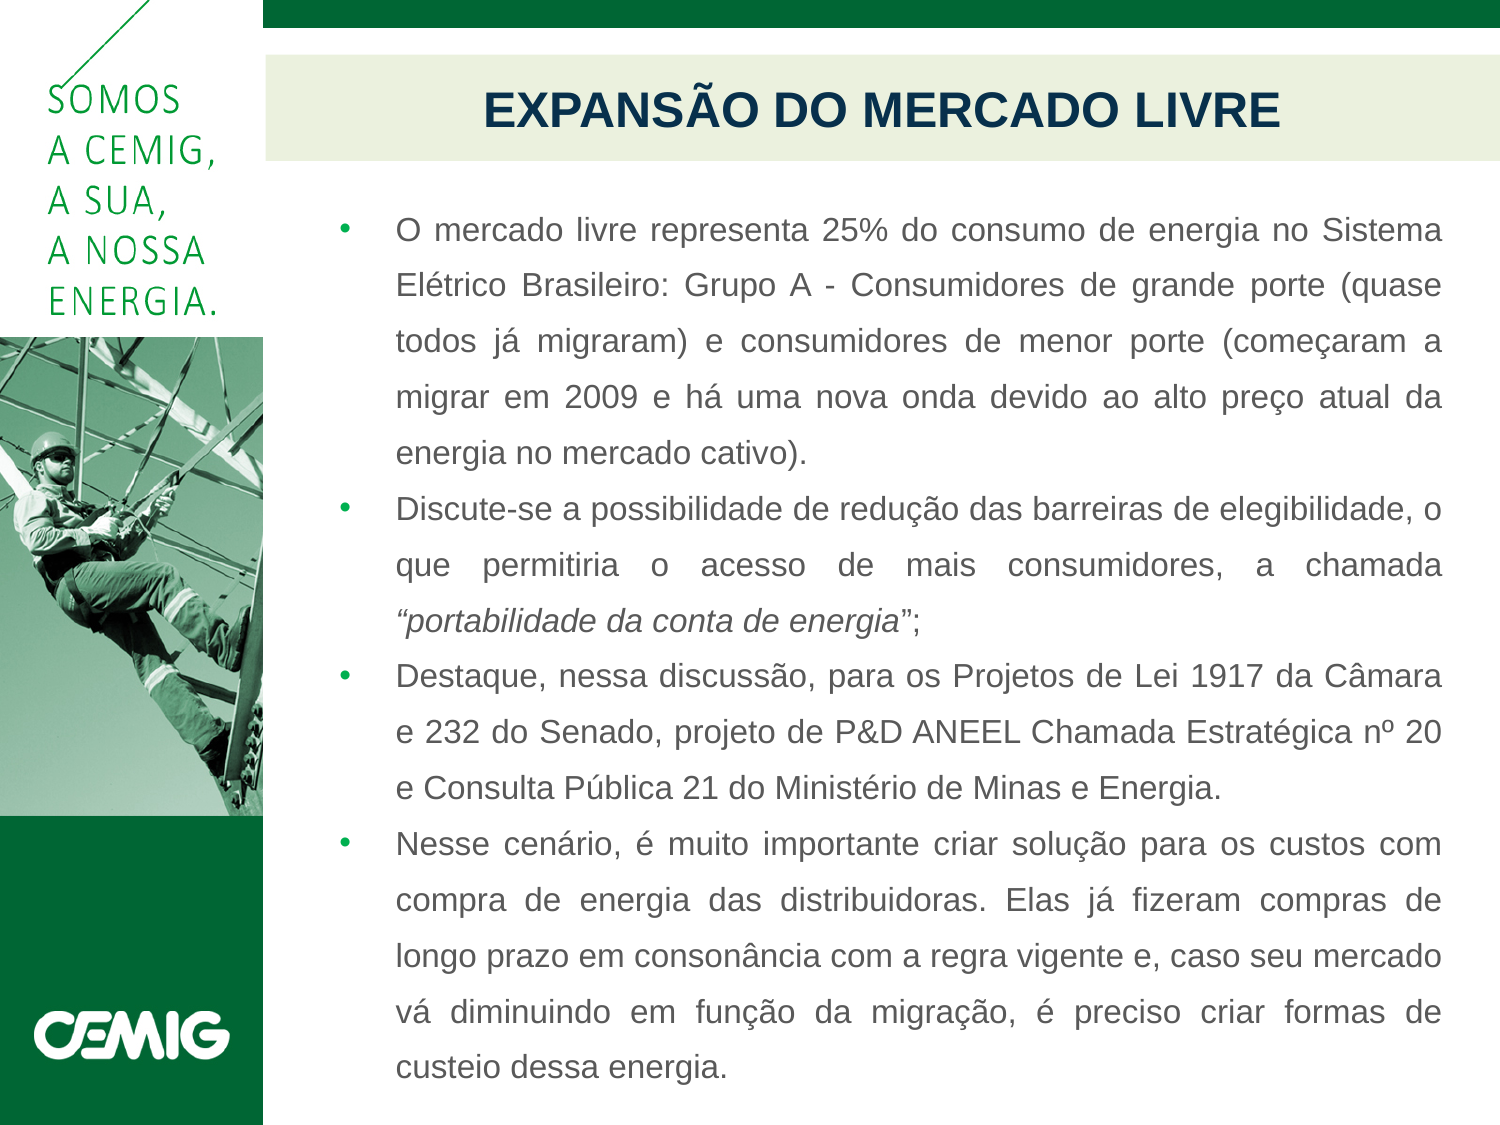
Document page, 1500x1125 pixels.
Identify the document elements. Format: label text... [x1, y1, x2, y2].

title EXPANSÃO DO MERCADO LIVRE [265, 54, 1500, 161]
text_box O mercado livre representa 25% do consumo de energia no Sistema Elétrico Brasileiro: Grupo A - Consumidores de grande porte (quase todos já migraram) e consumidores de menor porte (começaram a migrar em 2009 e há uma nova onda devido ao alto preço atual da energia no mercado cativo). Discute-se a possibilidade de redução das barreiras de elegibilidade, o que permitiria o acesso de mais consumidores, a chamada “portabilidade da conta de energia”; Destaque, nessa discussão, para os Projetos de Lei 1917 da Câmara e 232 do Senado, projeto de P&D ANEEL Chamada Estratégica nº 20 e Consulta Pública 21 do Ministério de Minas e Energia. Nesse cenário, é muito importante criar solução para os custos com compra de energia das distribuidoras. Elas já fizeram compras de longo prazo em consonância com a regra vigente e, caso seu mercado vá diminuindo em função da migração, é preciso criar formas de custeio dessa energia. [324, 184, 1459, 1093]
picture [0, 0, 1500, 1125]
